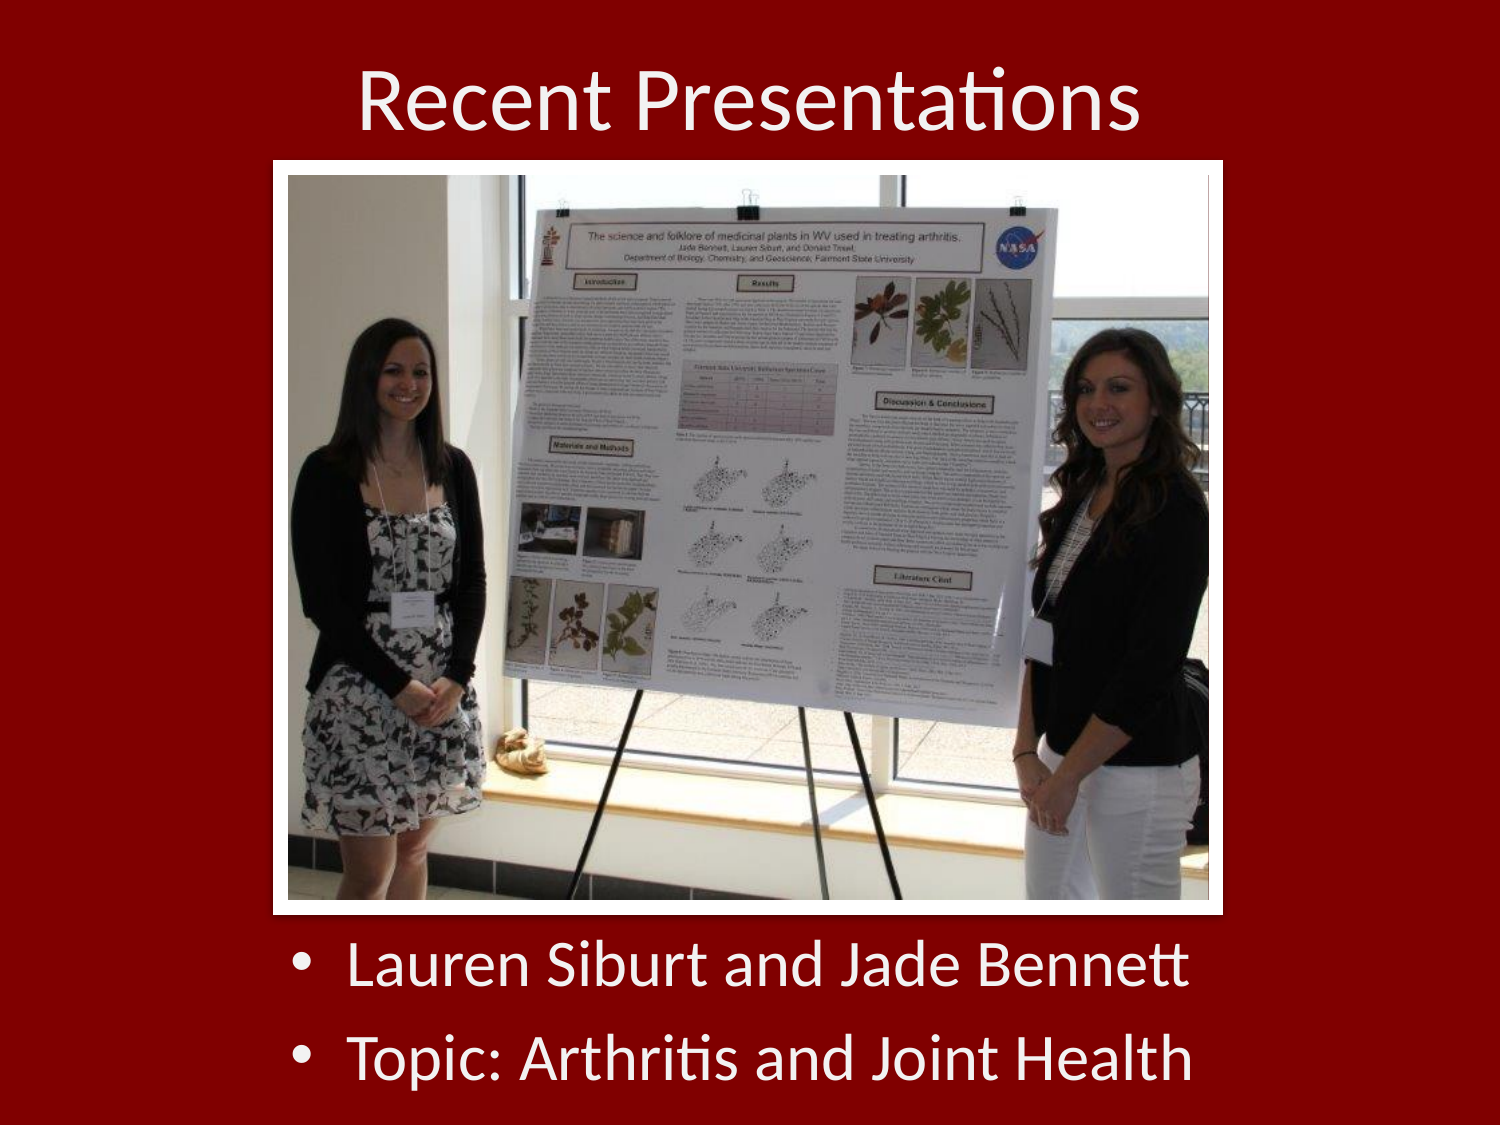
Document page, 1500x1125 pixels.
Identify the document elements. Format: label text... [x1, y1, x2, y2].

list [287, 174, 1210, 901]
title Recent Presentations [75, 0, 1425, 188]
text_box Lauren Siburt and Jade Bennett Topic: Arthritis and Joint Health [275, 912, 1375, 1125]
